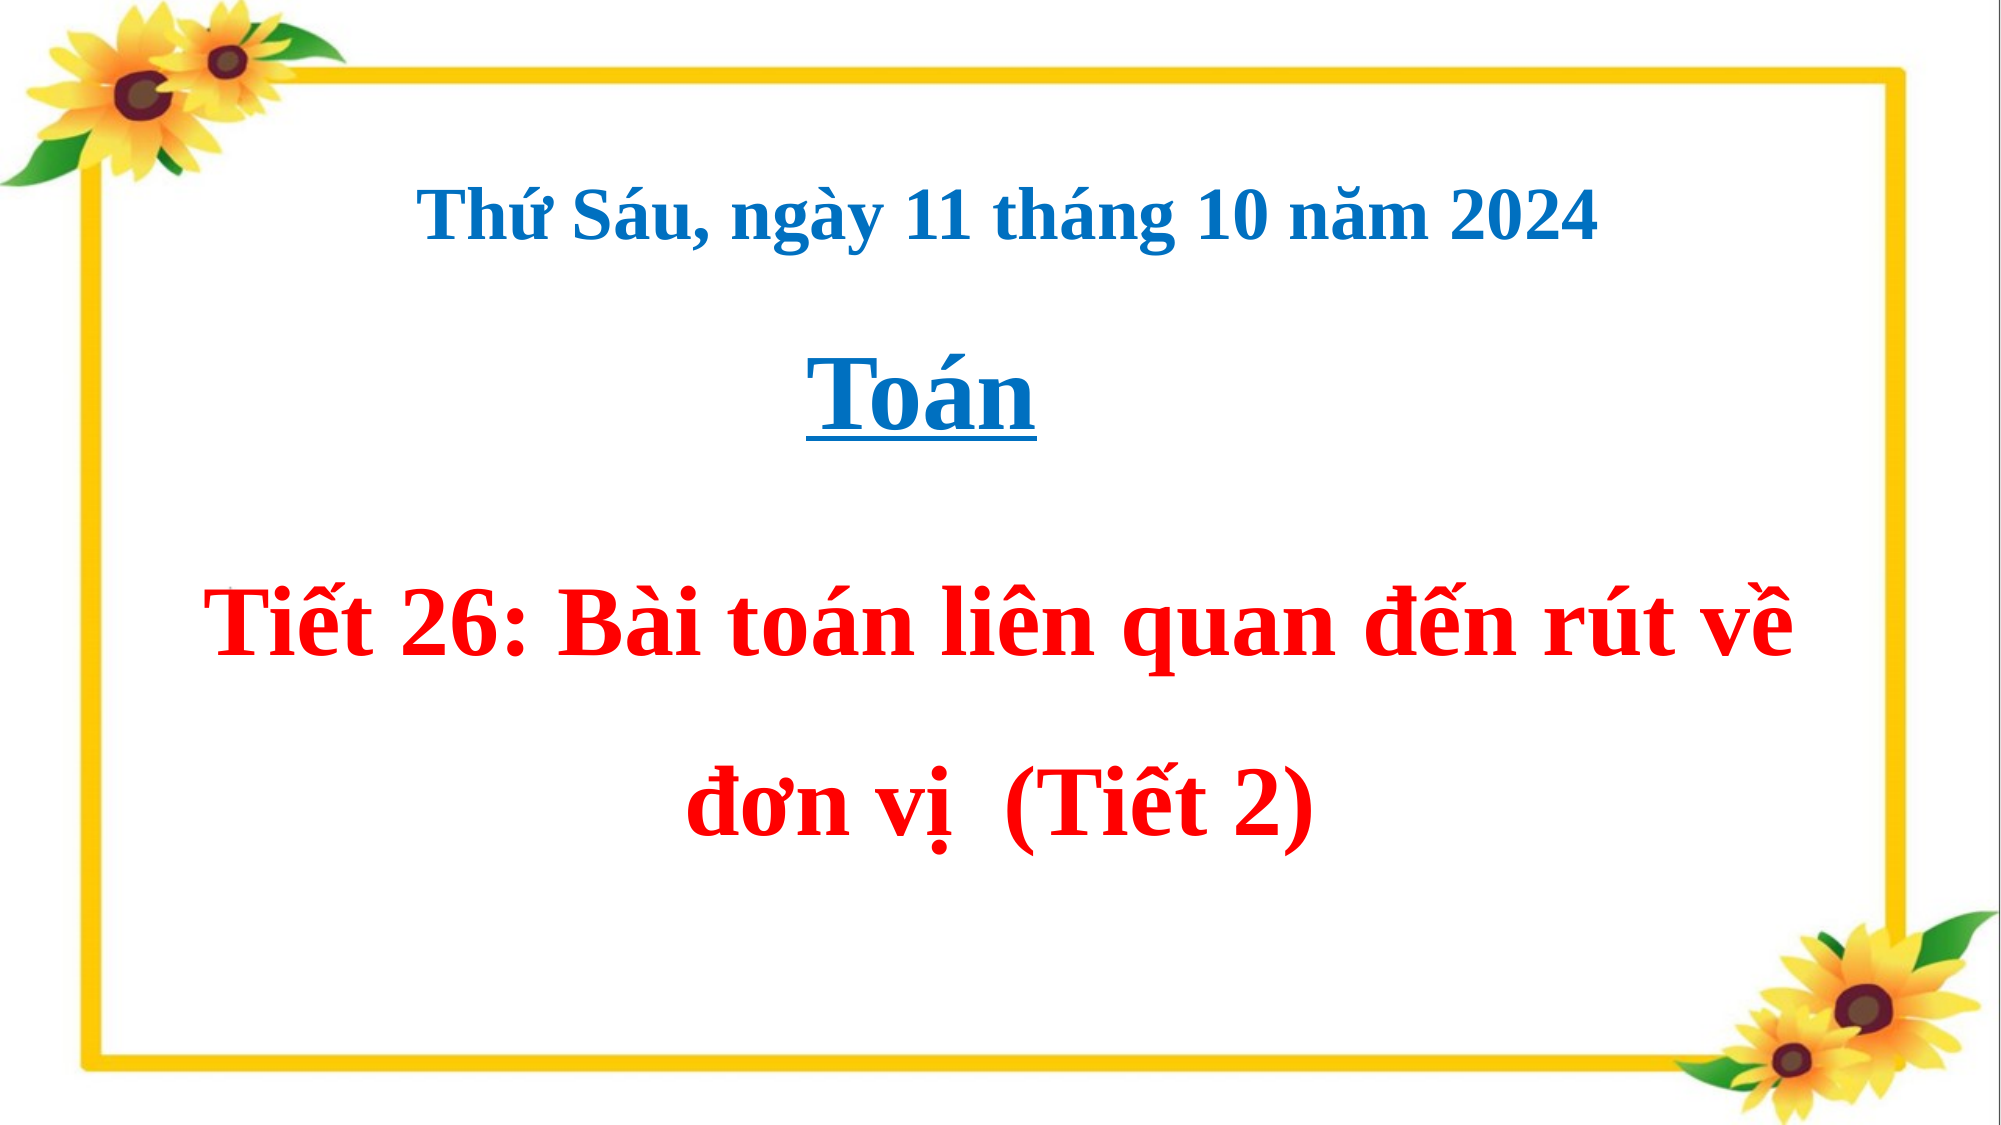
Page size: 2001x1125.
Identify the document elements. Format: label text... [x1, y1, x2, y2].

picture [0, 0, 2001, 1125]
text_box Toán [687, 259, 1156, 459]
text_box Tiết 26: Bài toán liên quan đến rút về đơn vị (Tiết 2) [119, 458, 1881, 864]
text_box Thứ Sáu, ngày 11 tháng 10 năm 2024 [218, 75, 1817, 262]
